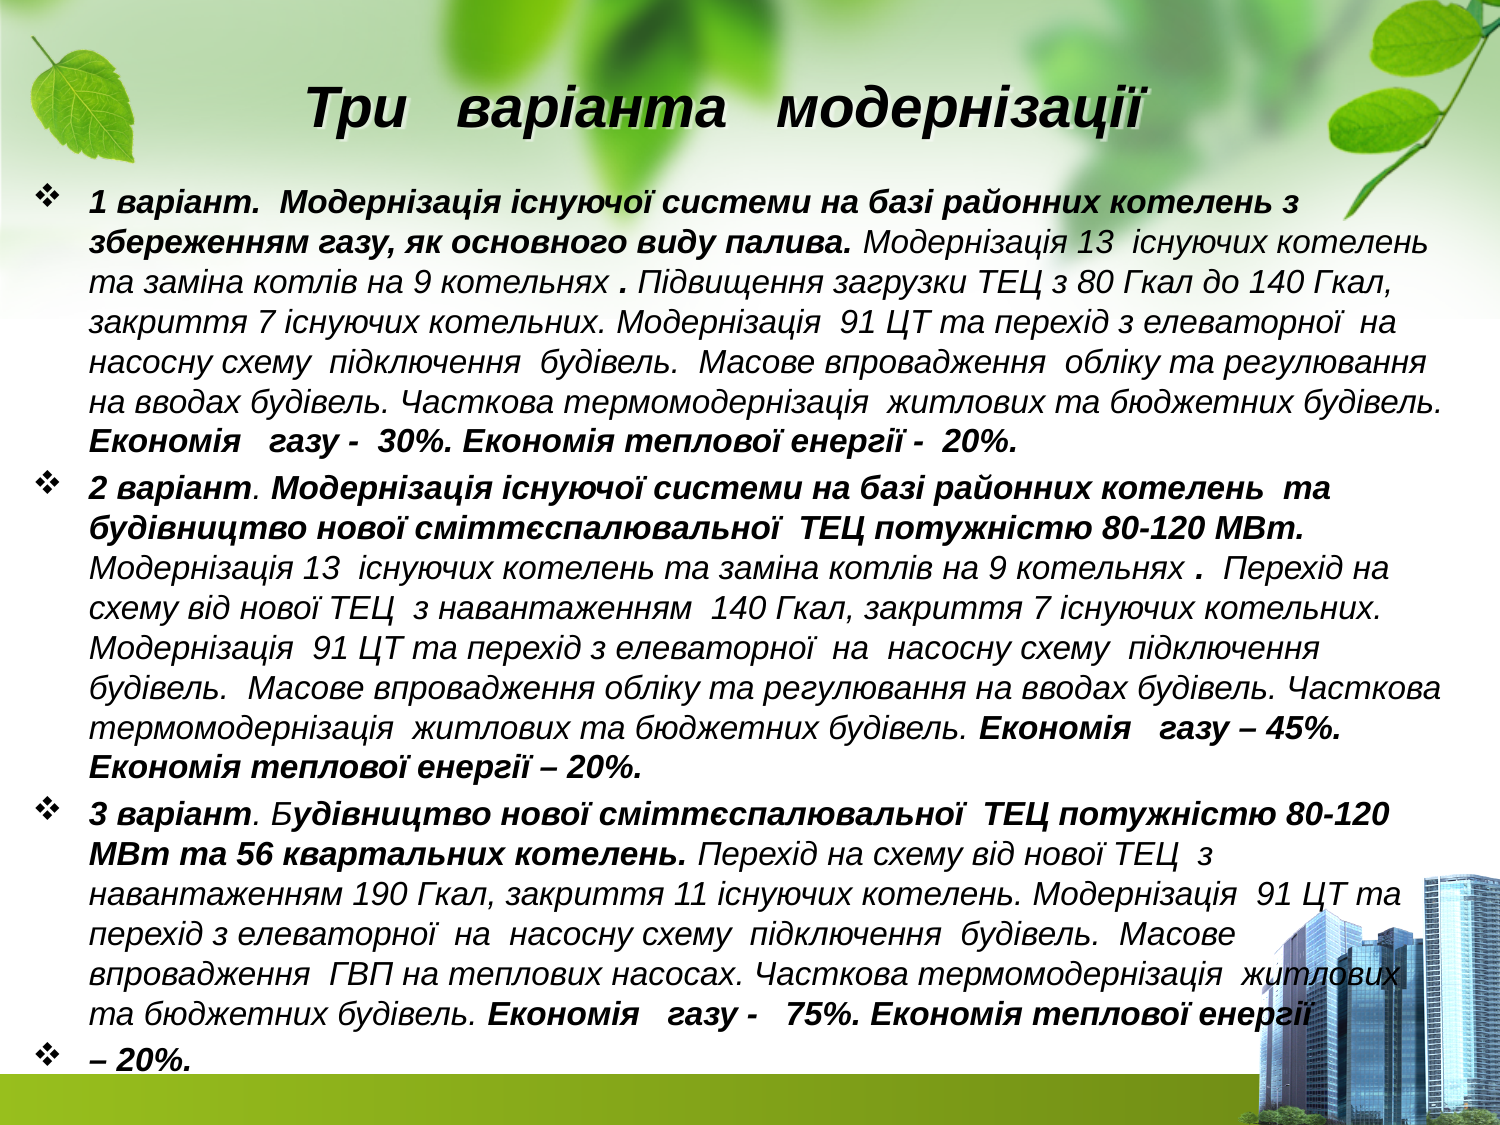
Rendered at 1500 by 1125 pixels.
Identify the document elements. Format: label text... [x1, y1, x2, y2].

picture [0, 0, 1500, 319]
list 1 варіант. Модернізація існуючої системи на базі районних котелень з збереженням газу, як основного виду палива. Модернізація 13 існуючих котелень та заміна котлів на 9 котельнях . Підвищення загрузки ТЕЦ з 80 Гкал до 140 Гкал, закриття 7 існуючих котельних. Модернізація 91 ЦТ та перехід з елеваторної на насосну схему підключення будівель. Масове впровадження обліку та регулювання на вводах будівель. Часткова термомодернізація житлових та бюджетних будівель. Економія газу - 30%. Економія теплової енергії - 20%. 2 варіант. Модернізація існуючої системи на базі районних котелень та будівництво нової сміттєспалювальної ТЕЦ потужністю 80-120 МВт. Модернізація 13 існуючих котелень та заміна котлів на 9 котельнях . Перехід на схему від нової ТЕЦ з навантаженням 140 Гкал, закриття 7 існуючих котельних. Модернізація 91 ЦТ та перехід з елеваторної на насосну схему підключення будівель. Масове впровадження обліку та регулювання на вводах будівель. Часткова термомодернізація житлових та бюджетних будівель. Економія газу – 45%. Економія теплової енергії – 20%. 3 варіант. Будівництво нової сміттєспалювальної ТЕЦ потужністю 80-120 МВт та 56 квартальних котелень. Перехід на схему від нової ТЕЦ з навантаженням 190 Гкал, закриття 11 існуючих котелень. Модернізація 91 ЦТ та перехід з елеваторної на насосну схему підключення будівель. Масове впровадження ГВП на теплових насосах. Часткова термомодернізація житлових та бюджетних будівель. Економія газу - 75%. Економія теплової енергії – 20%. [17, 172, 1471, 1095]
title Три варіанта модернізації [137, 57, 1326, 151]
